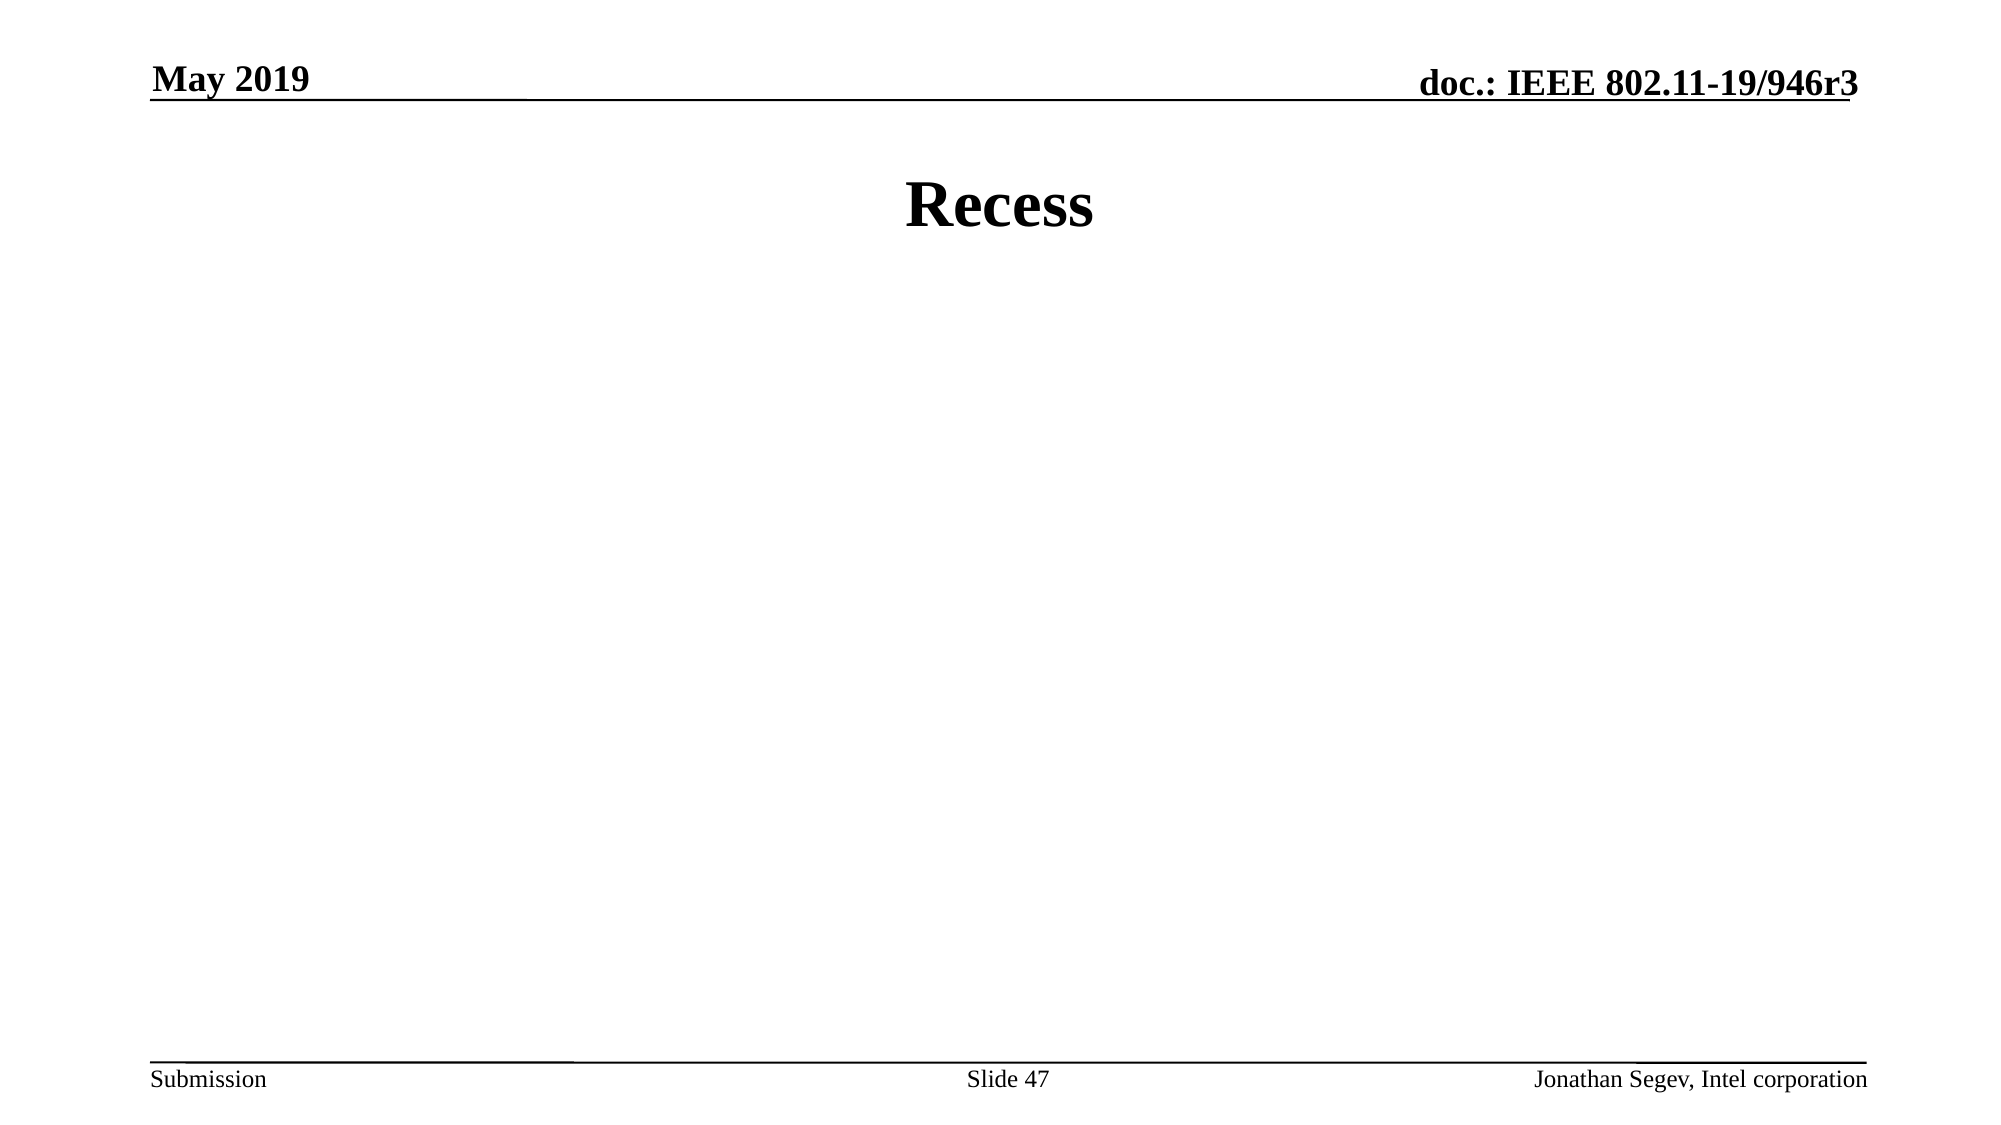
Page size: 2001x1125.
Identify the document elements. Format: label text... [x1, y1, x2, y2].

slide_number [152, 54, 563, 100]
title Recess [149, 112, 1850, 288]
footer Jonathan Segev, Intel corporation [1171, 1061, 1869, 1093]
slide_number Slide 47 [950, 1061, 1067, 1123]
